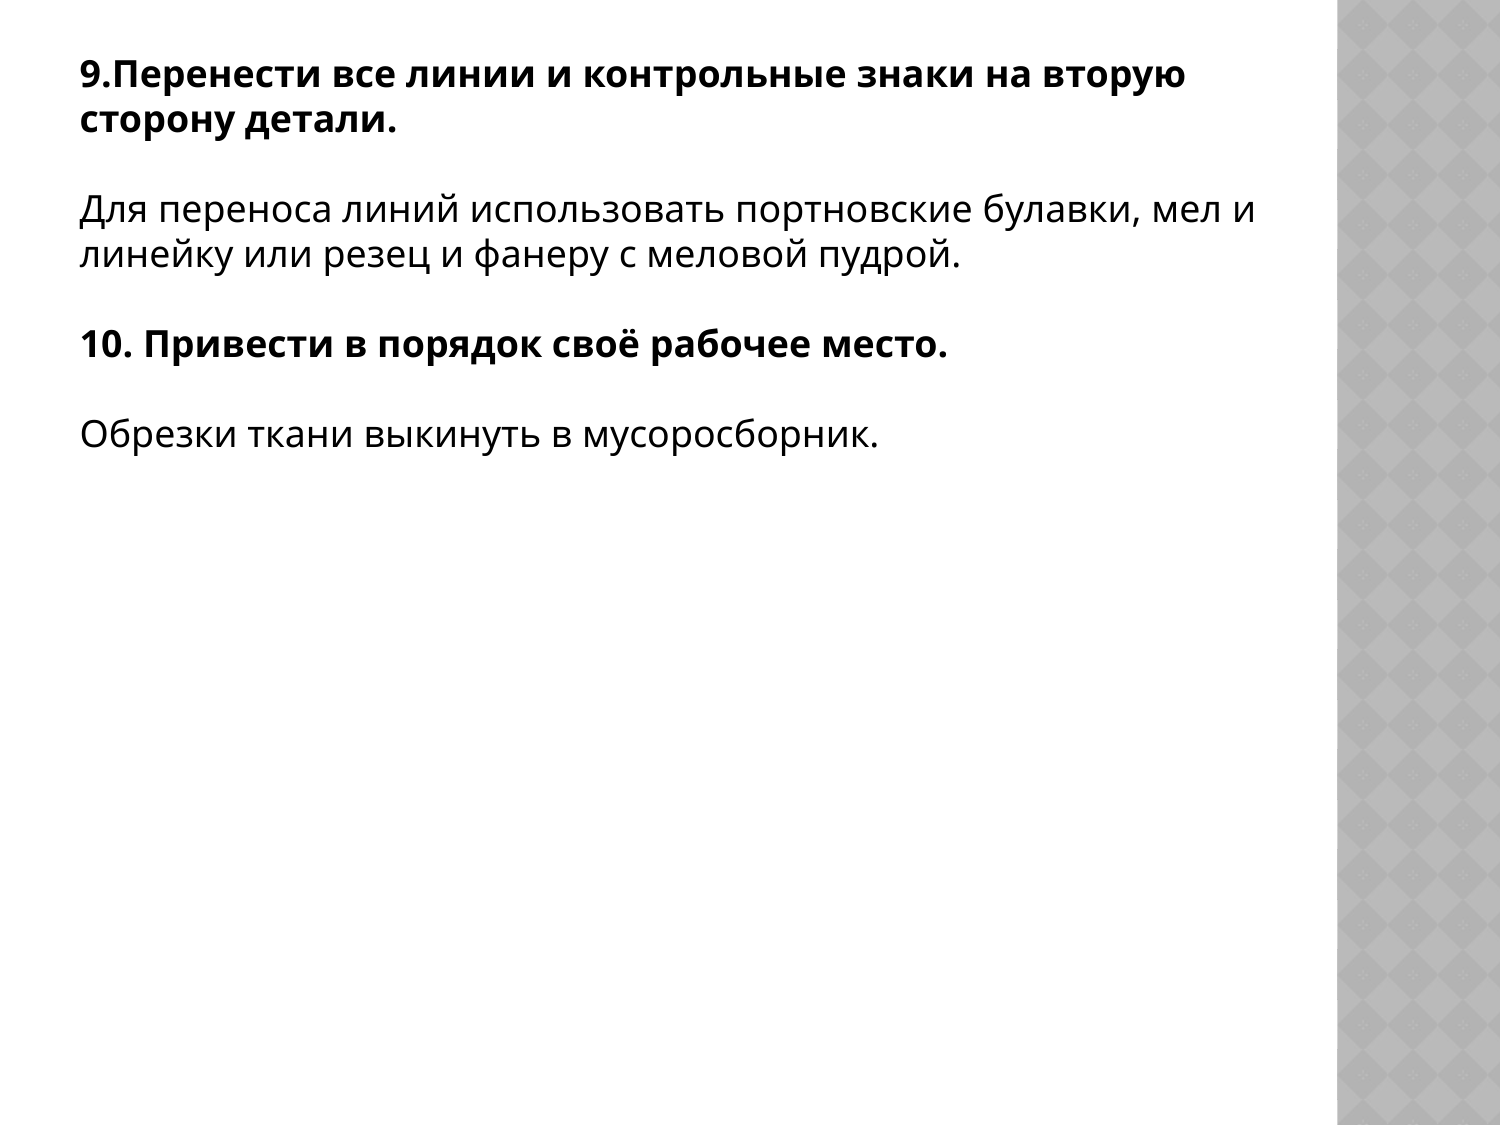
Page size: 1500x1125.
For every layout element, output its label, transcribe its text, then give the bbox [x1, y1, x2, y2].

text_box 9.Перенести все линии и контрольные знаки на вторую сторону детали. Для переноса линий использовать портновские булавки, мел и линейку или резец и фанеру с меловой пудрой. 10. Привести в порядок своё рабочее место. Обрезки ткани выкинуть в мусоросборник. [64, 42, 1294, 463]
